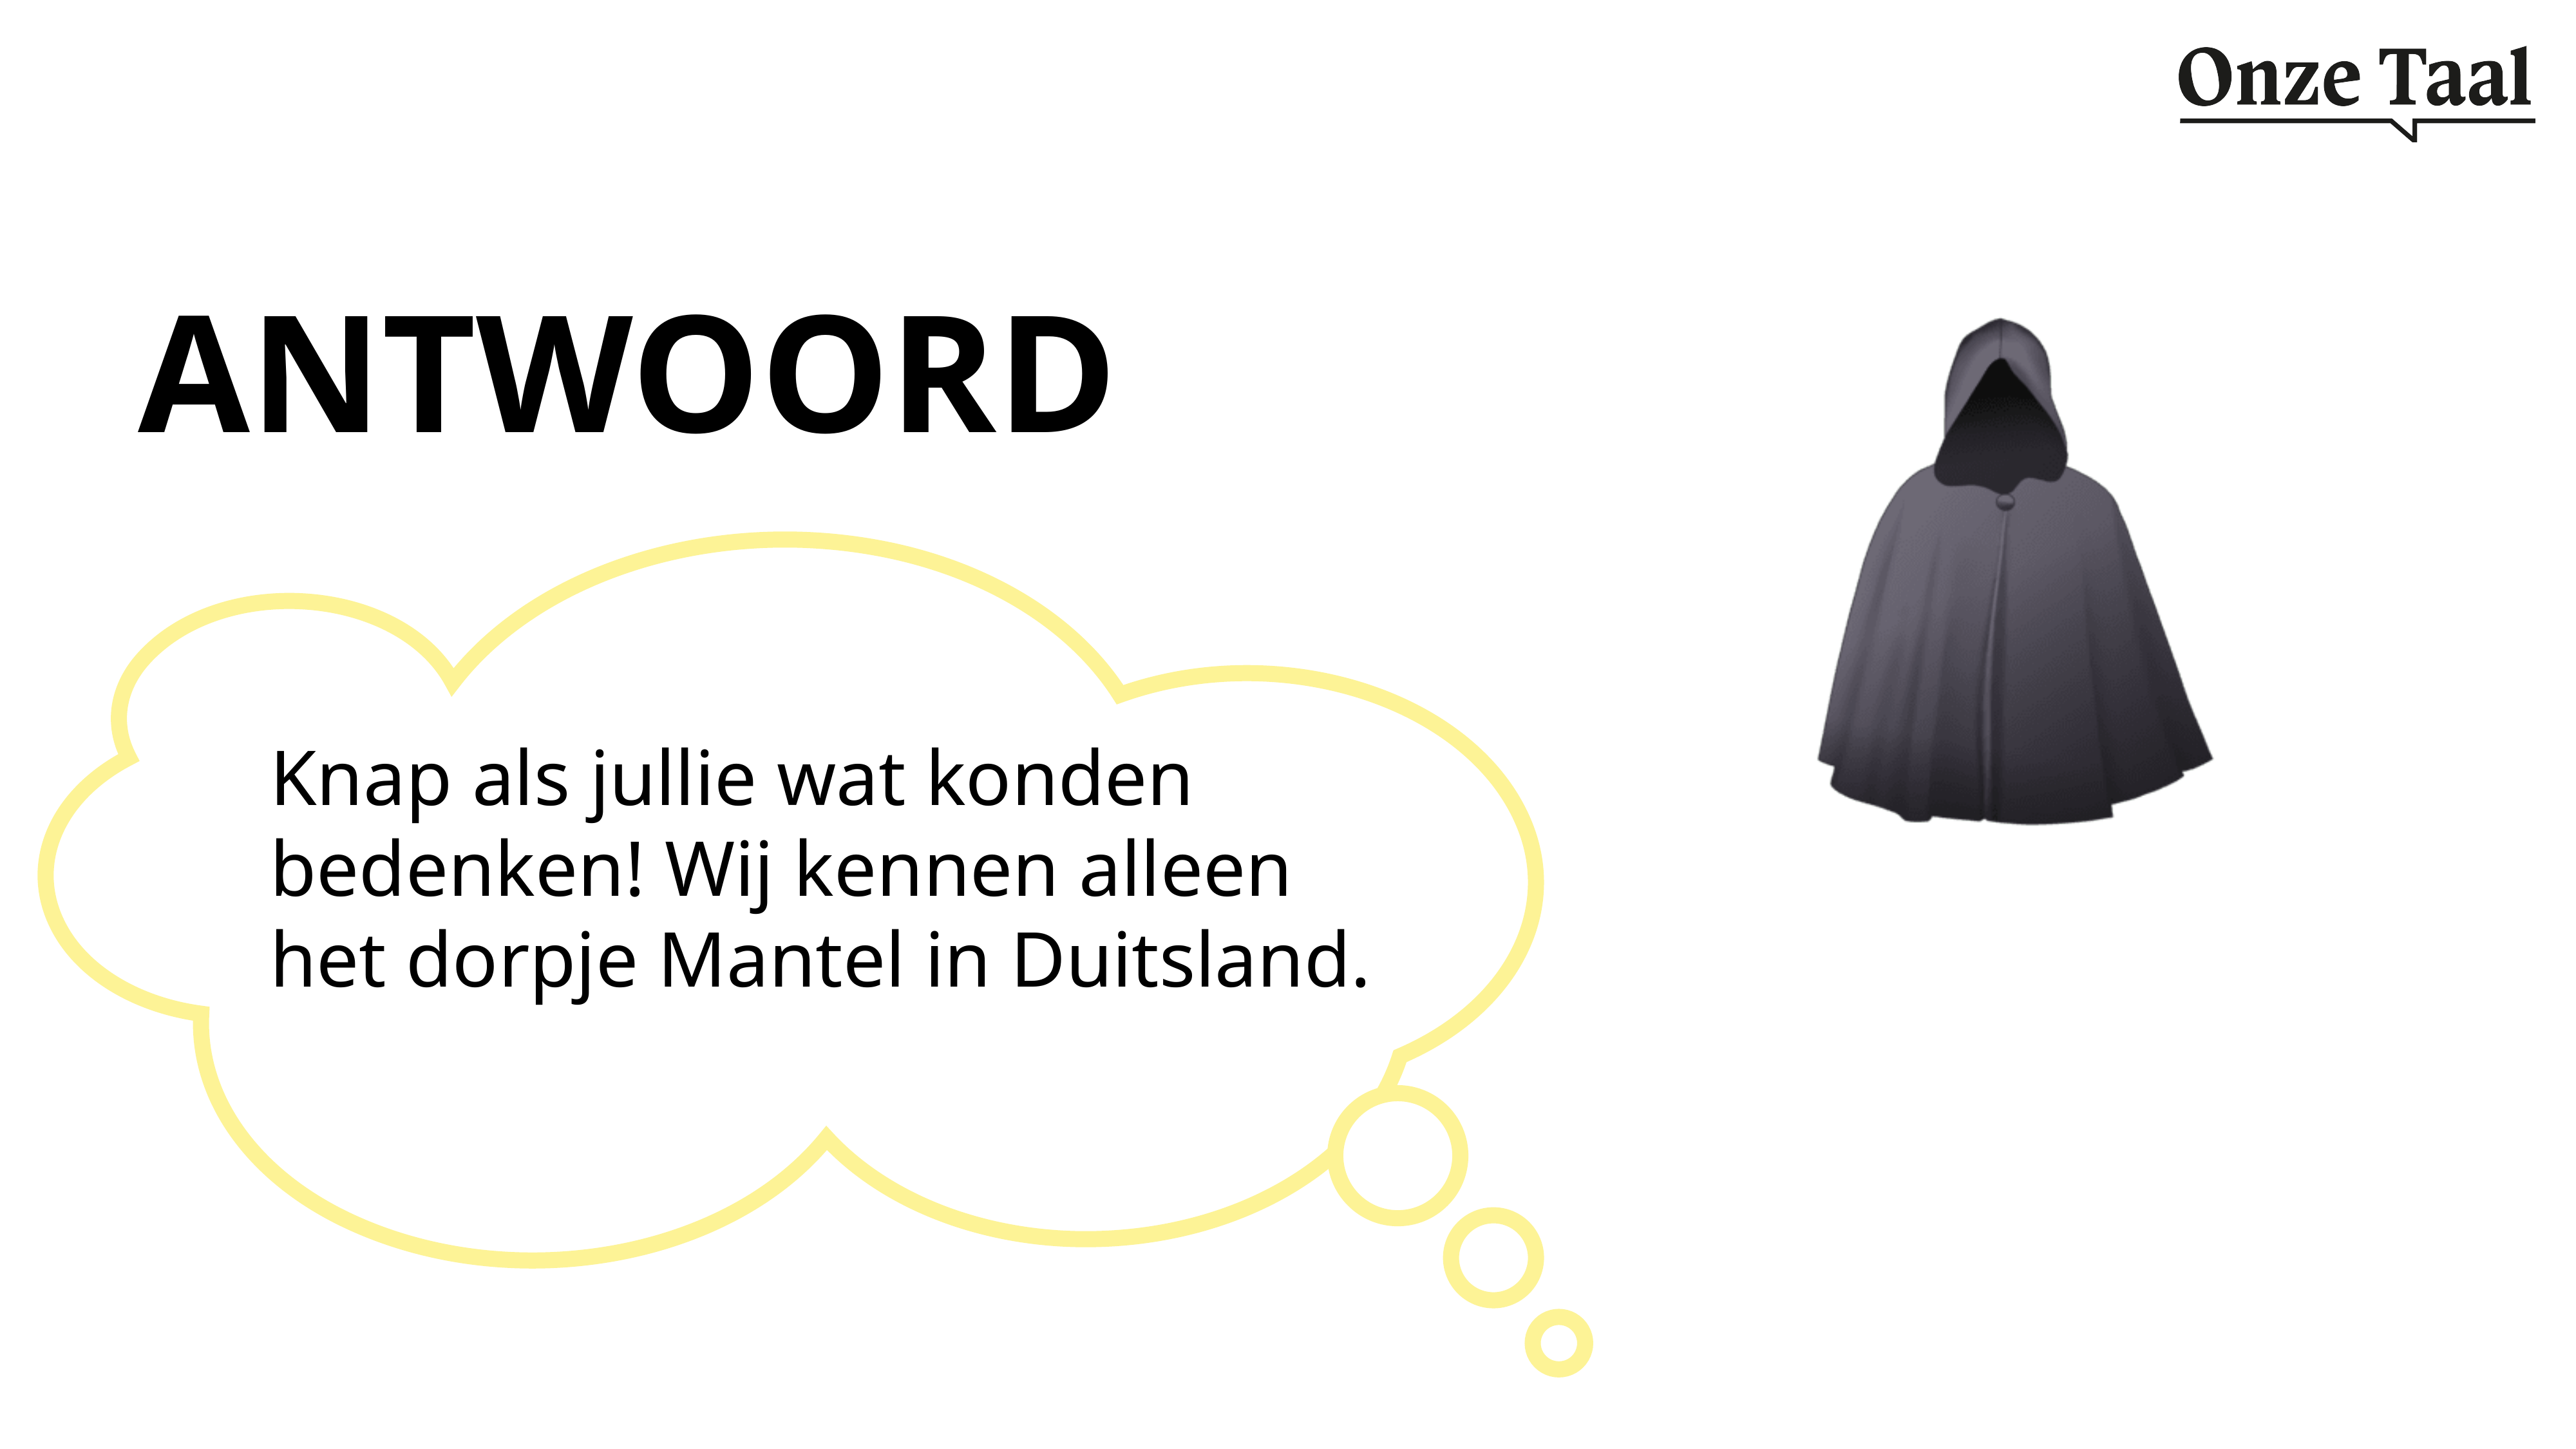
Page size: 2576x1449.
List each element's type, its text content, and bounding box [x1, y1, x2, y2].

text_box Knap als jullie wat konden bedenken! Wij kennen alleen het dorpje Mantel in Duitsland. [264, 724, 1394, 1094]
text_box [1532, 1316, 1586, 1370]
picture [2179, 45, 2535, 142]
text_box [1451, 1215, 1537, 1301]
text_box [45, 539, 1537, 1261]
text_box [1335, 1093, 1461, 1218]
picture [1725, 294, 2293, 862]
title Antwoord [132, 233, 2444, 469]
